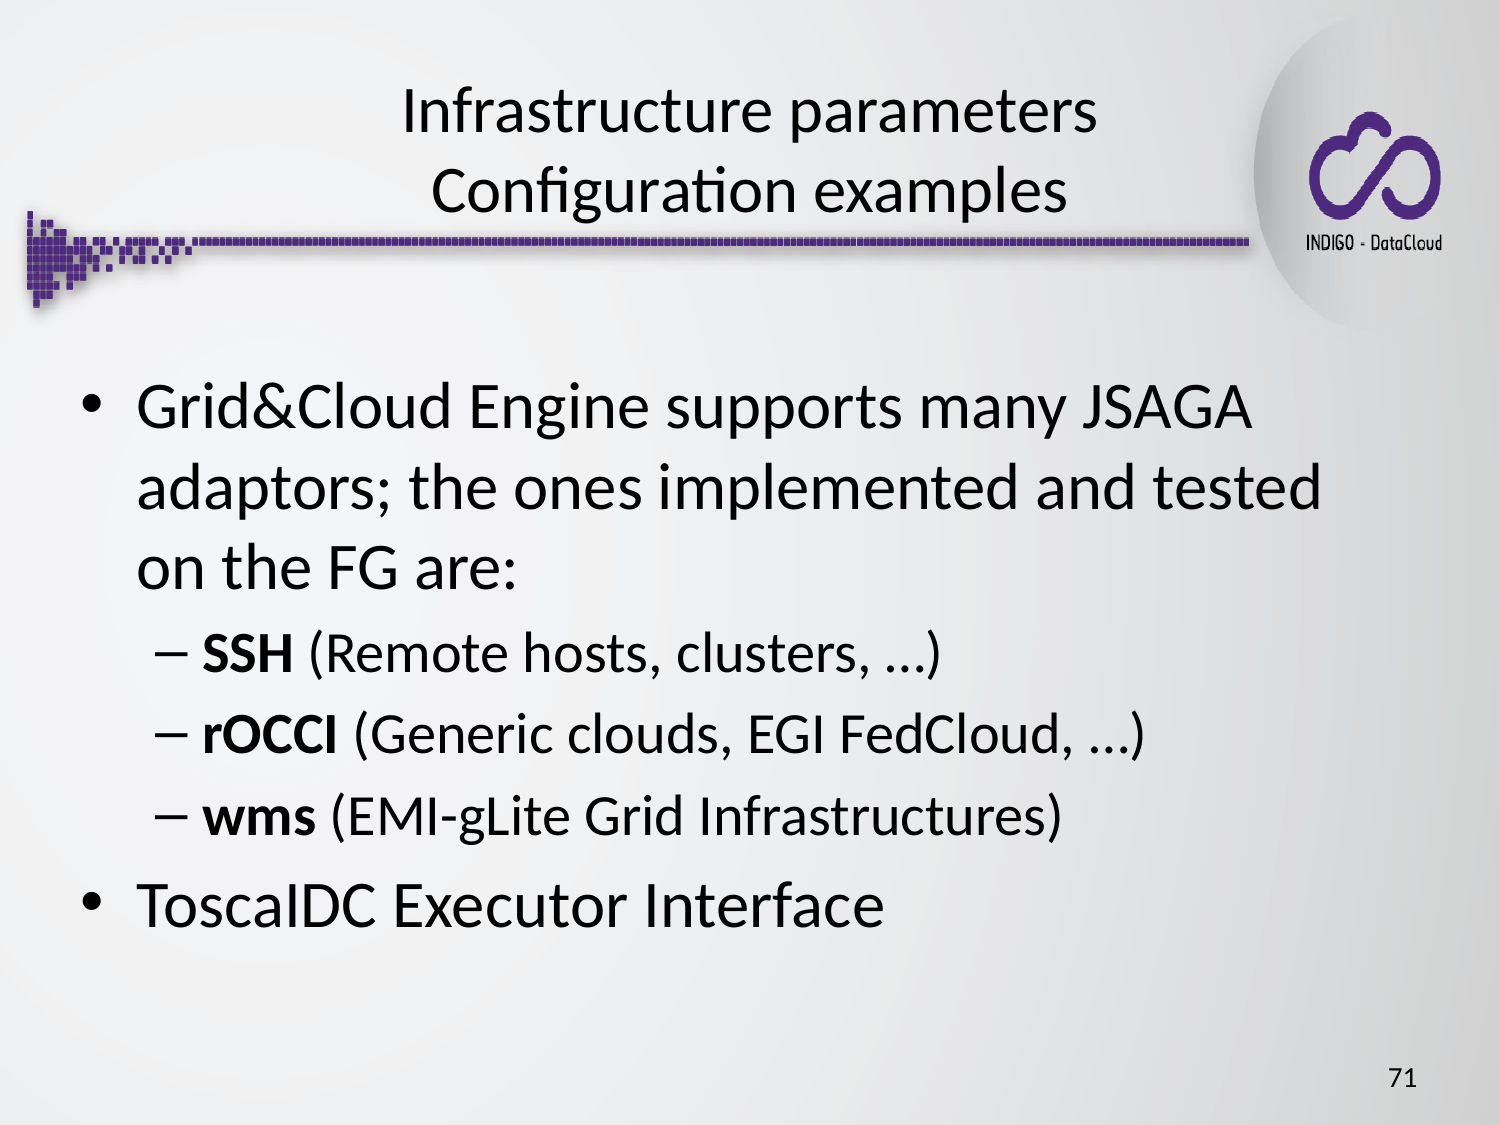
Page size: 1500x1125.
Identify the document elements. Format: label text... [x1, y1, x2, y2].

text_box 71 [1373, 1051, 1500, 1101]
picture [0, 0, 1500, 1125]
list Grid&Cloud Engine supports many JSAGA adaptors; the ones implemented and tested on the FG are: SSH (Remote hosts, clusters, …) rOCCI (Generic clouds, EGI FedCloud, …) wms (EMI-gLite Grid Infrastructures) ToscaIDC Executor Interface [65, 354, 1416, 1011]
title Infrastructure parameters Configuration examples [103, 57, 1397, 276]
